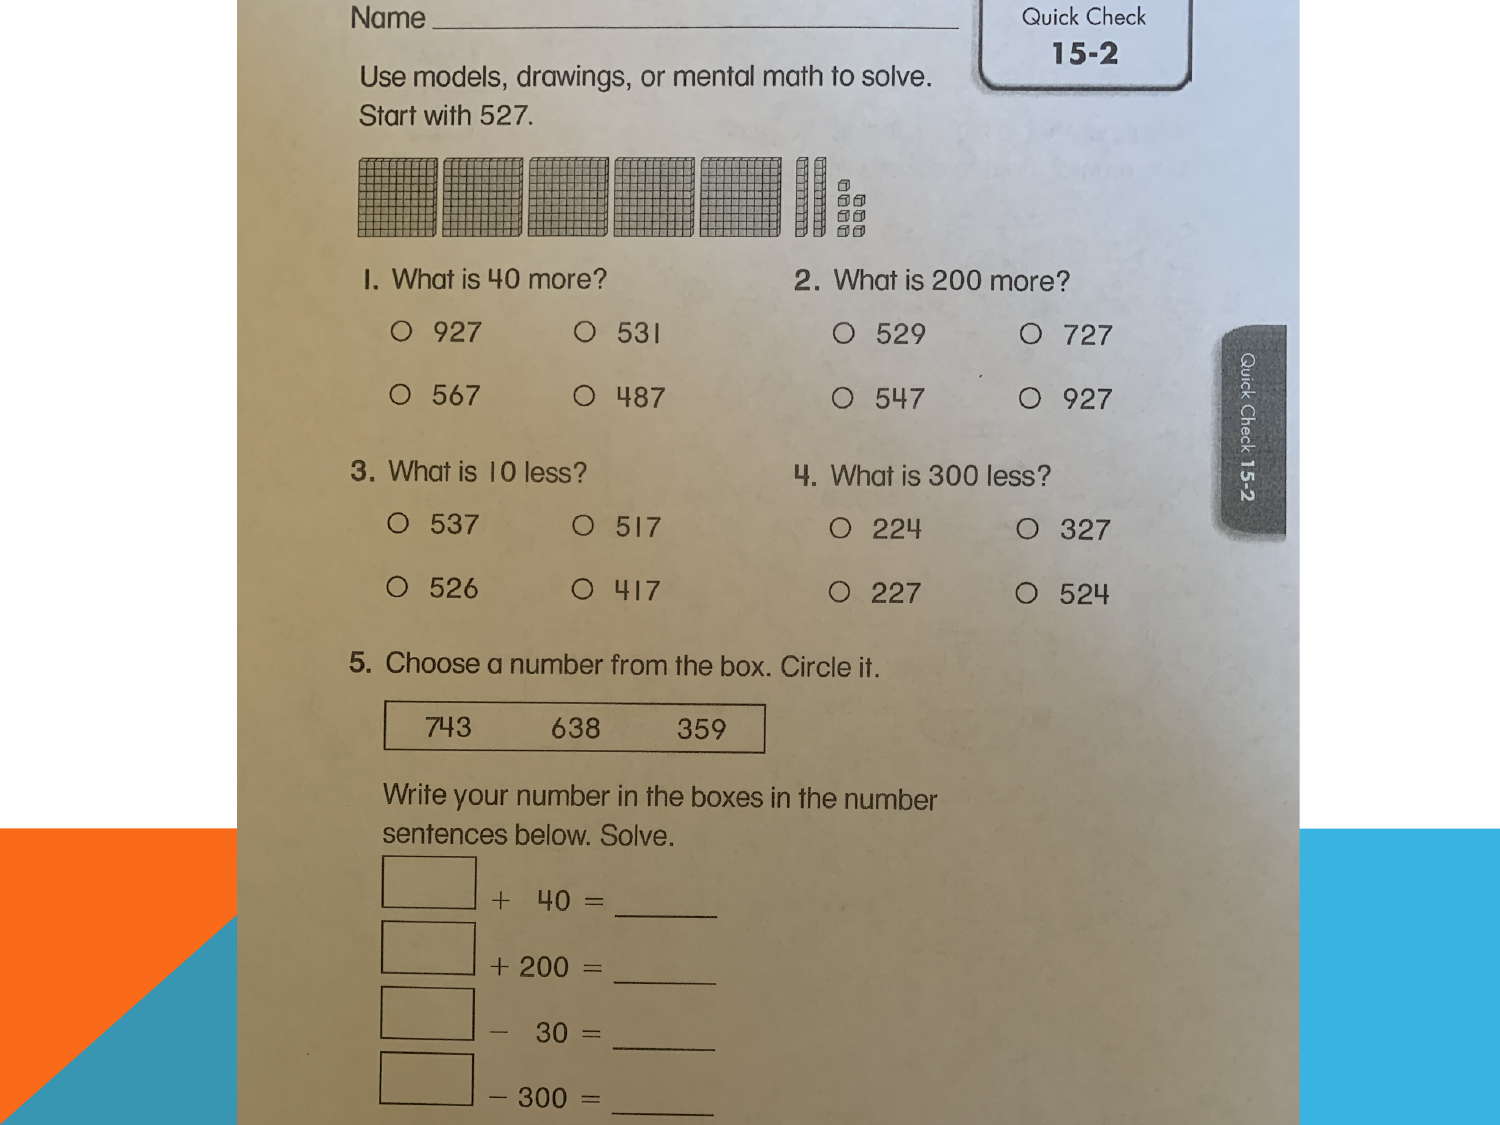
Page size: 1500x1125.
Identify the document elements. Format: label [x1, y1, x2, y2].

picture [205, 0, 1331, 1125]
